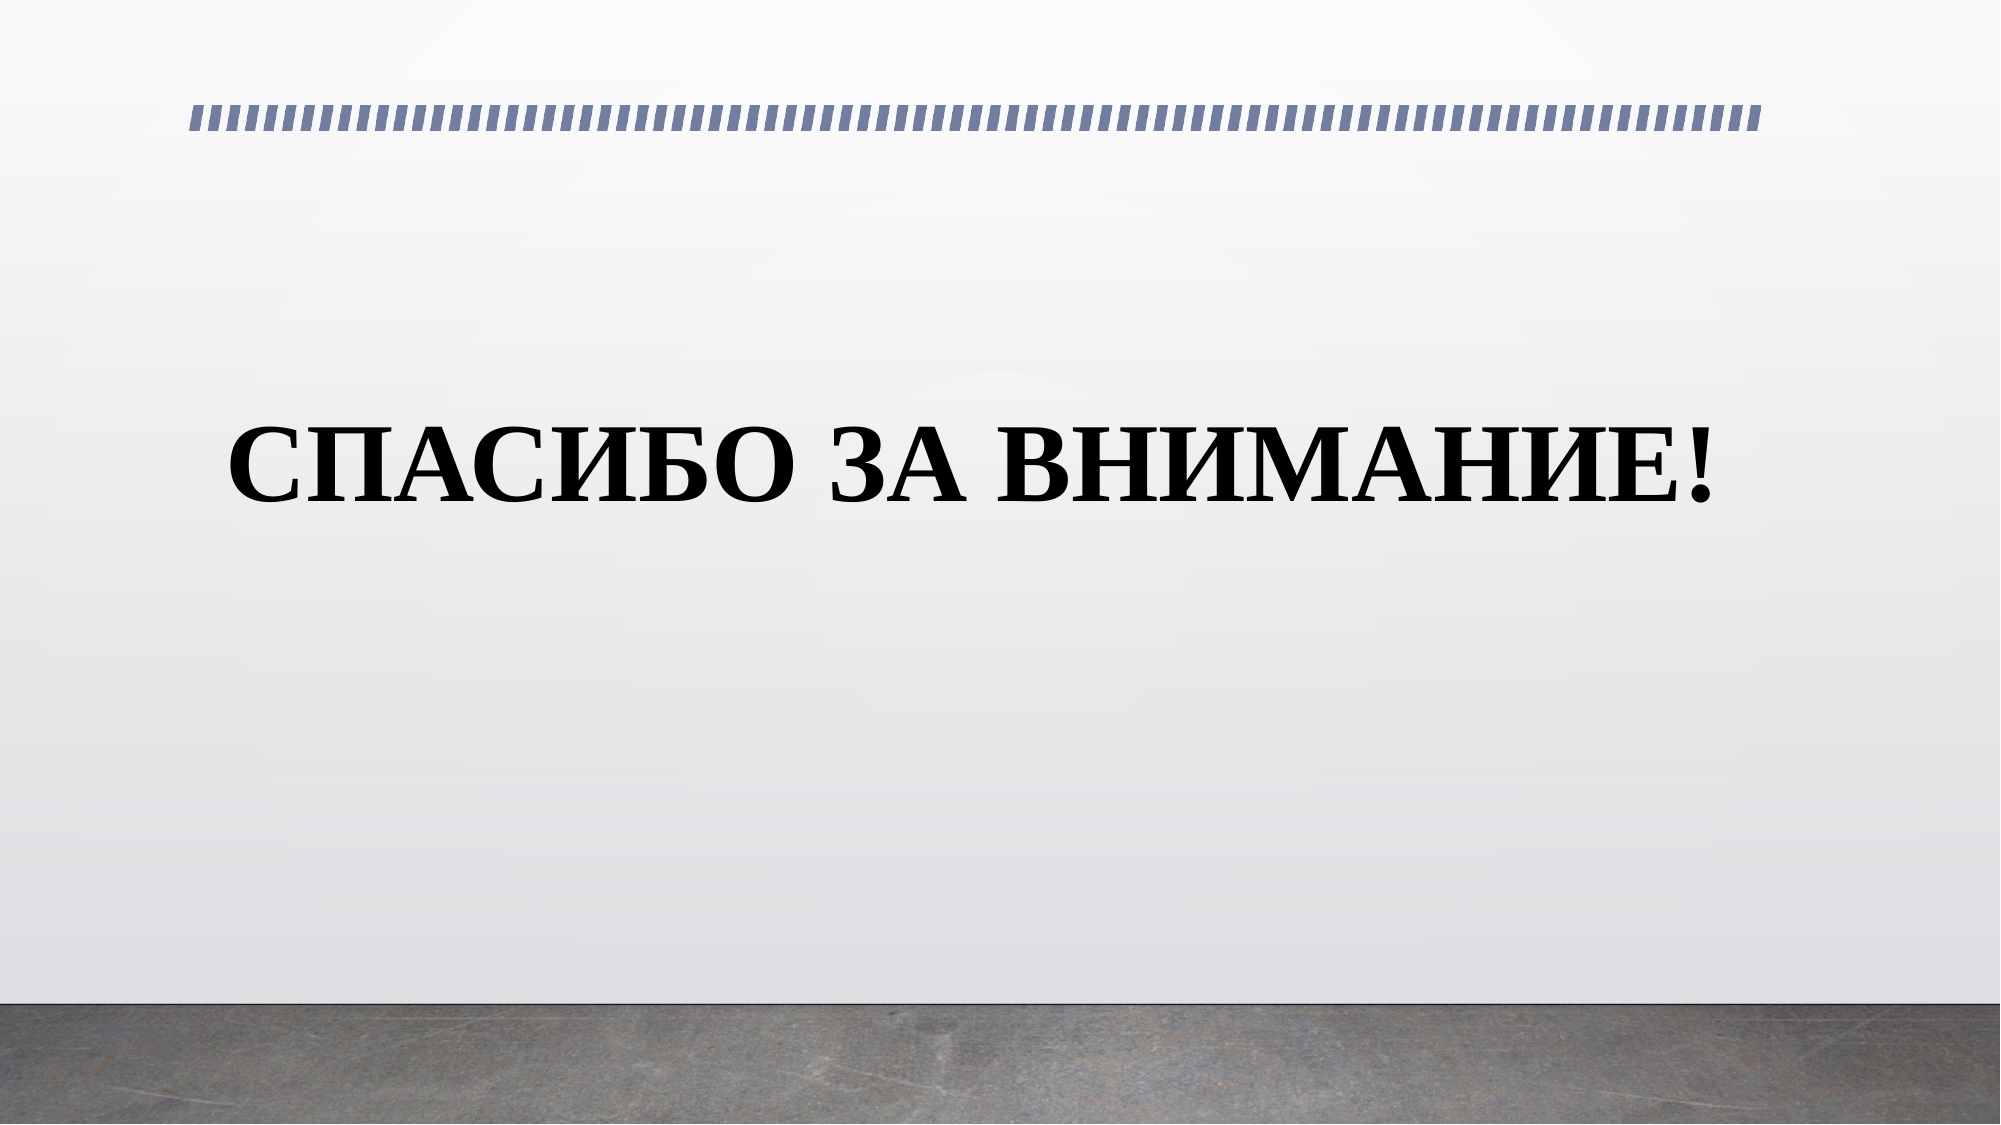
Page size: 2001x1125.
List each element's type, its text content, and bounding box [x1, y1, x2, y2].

title СПАСИБО ЗА ВНИМАНИЕ! [185, 397, 1762, 615]
picture [0, 1004, 2000, 1124]
